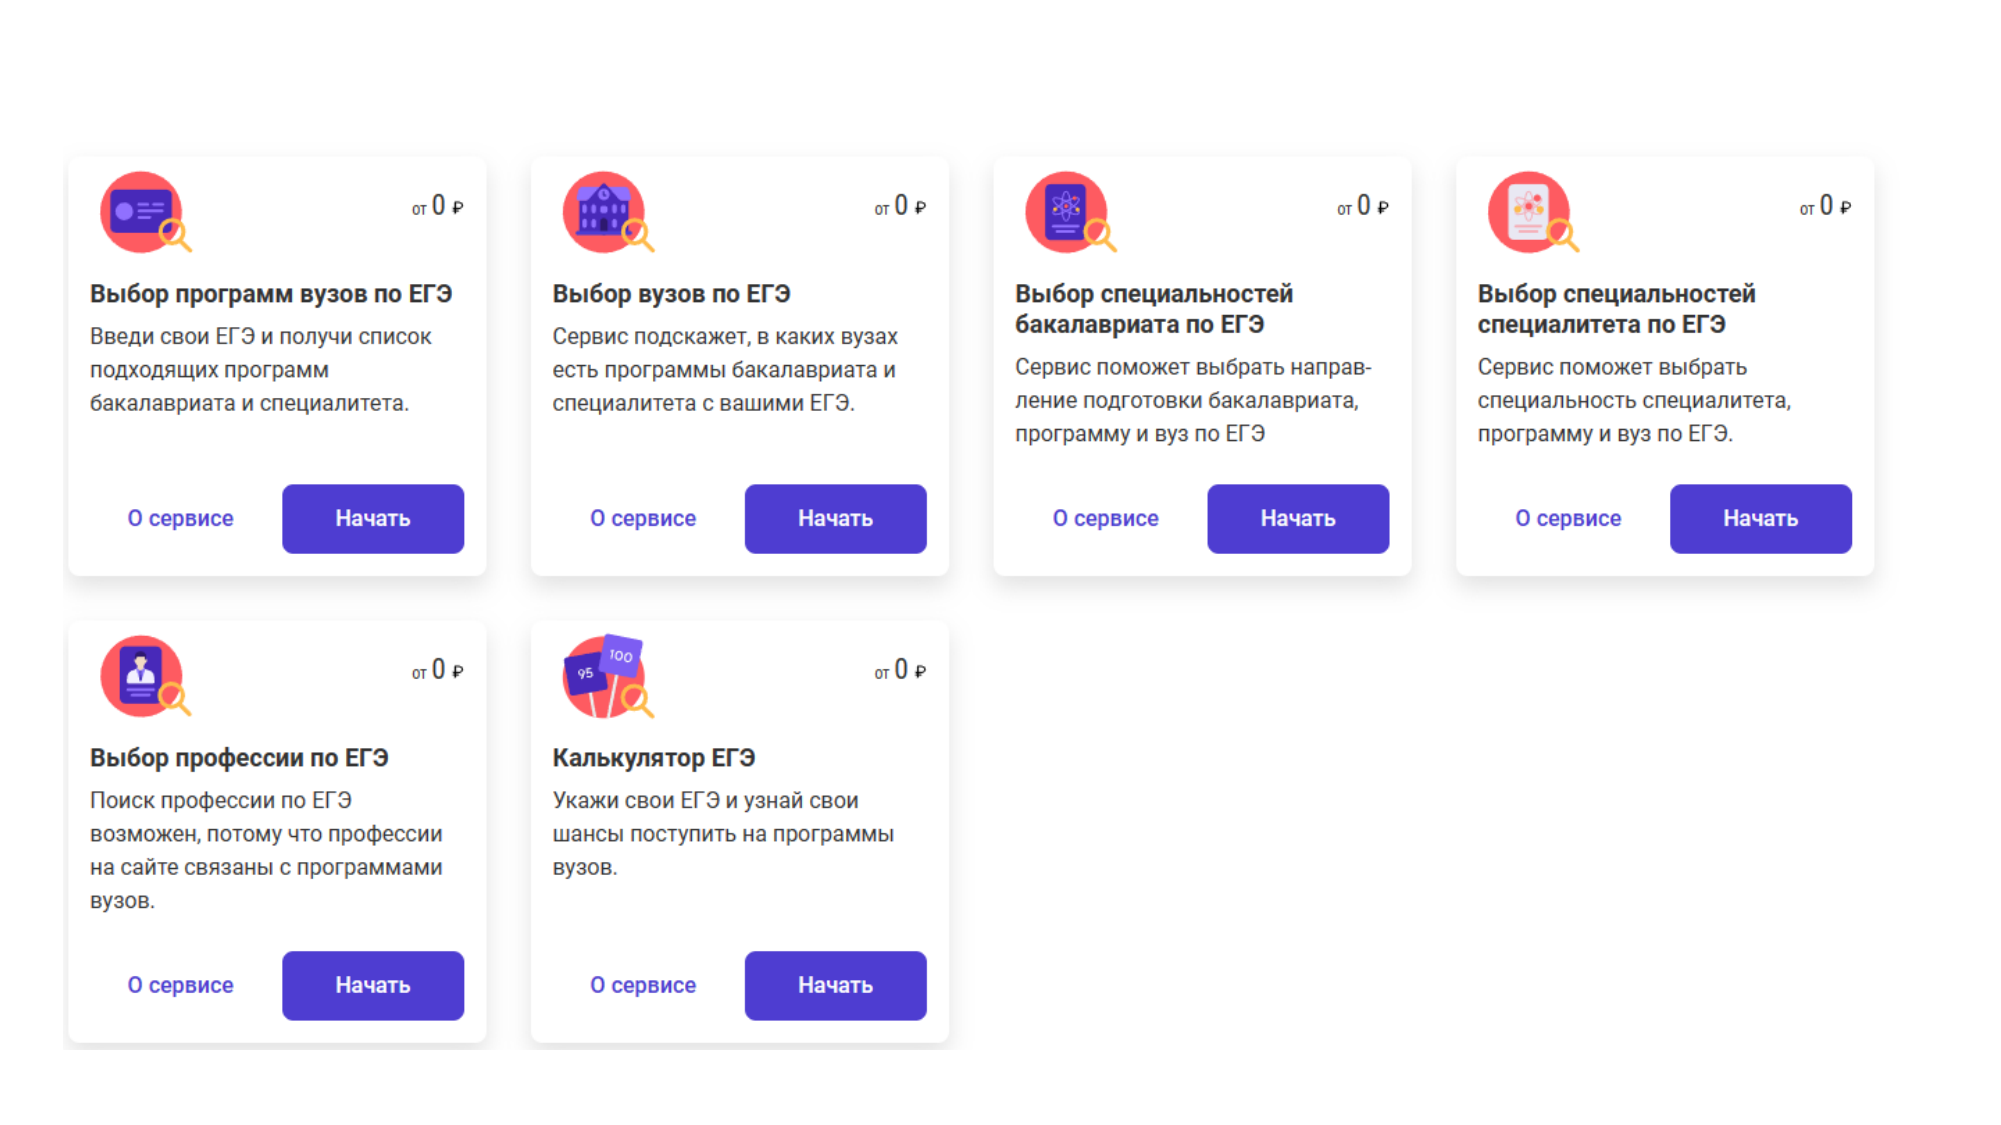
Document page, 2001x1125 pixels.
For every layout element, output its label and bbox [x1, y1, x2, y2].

picture [63, 133, 1901, 1050]
